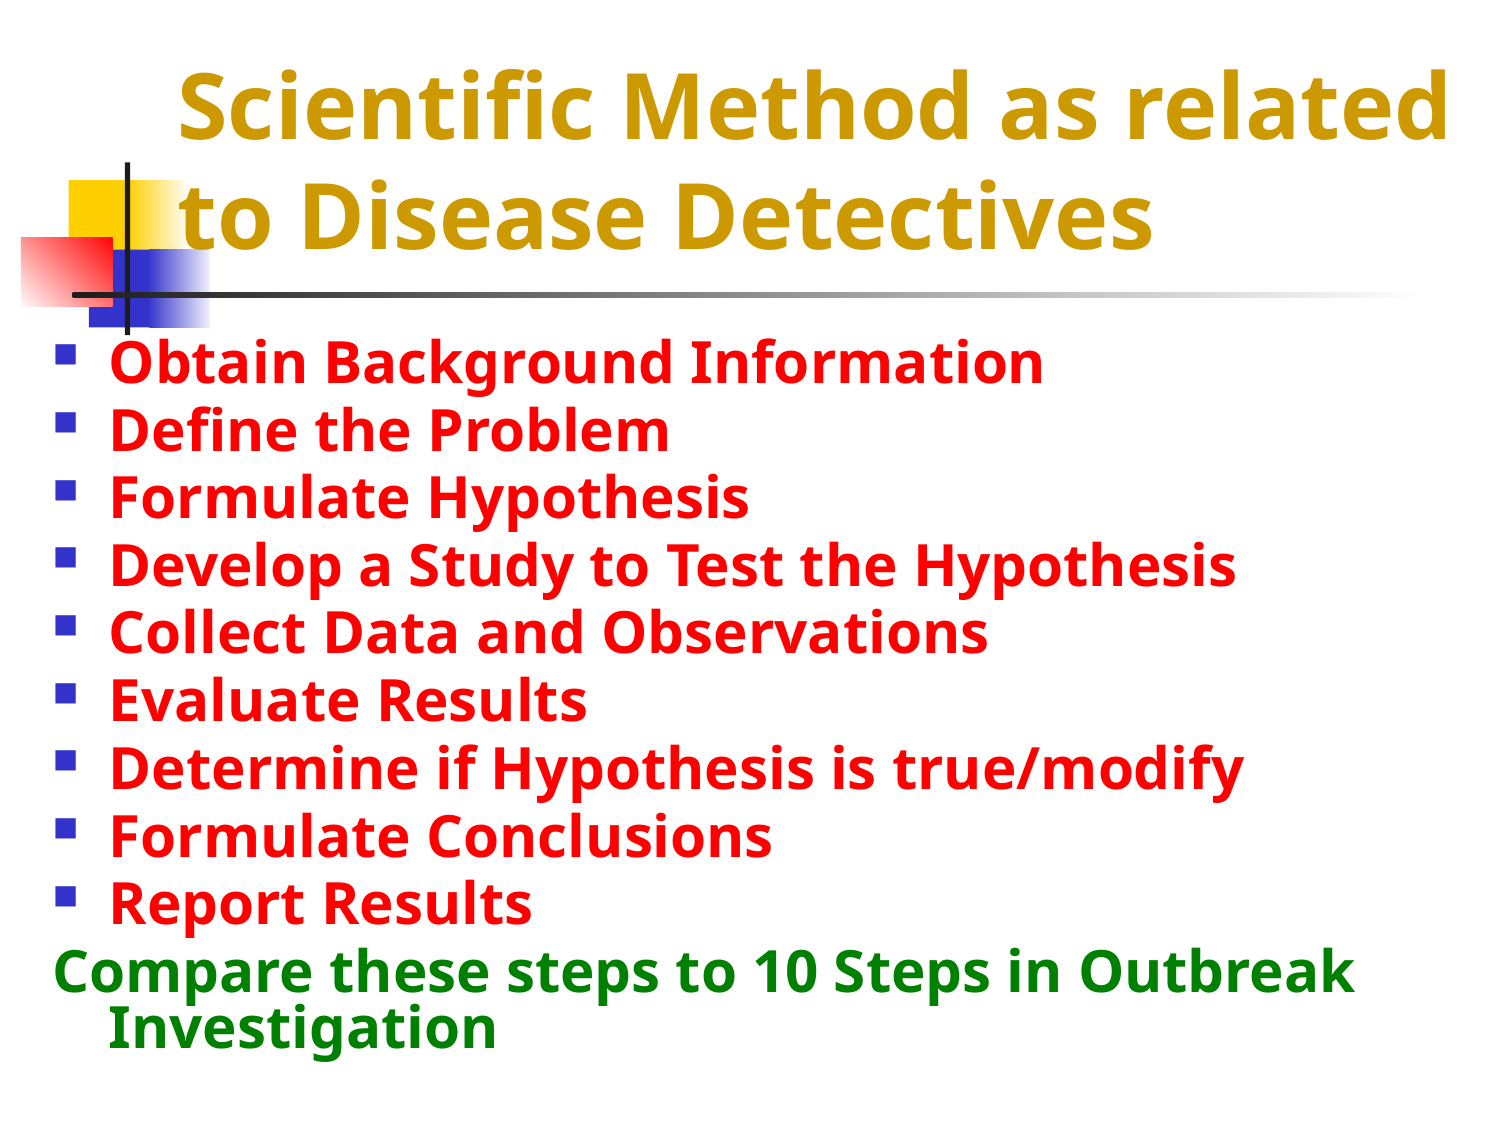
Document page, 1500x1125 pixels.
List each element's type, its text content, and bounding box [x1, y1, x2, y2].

title Scientific Method as related to Disease Detectives [162, 34, 1500, 276]
list Obtain Background Information Define the Problem Formulate Hypothesis Develop a Study to Test the Hypothesis Collect Data and Observations Evaluate Results Determine if Hypothesis is true/modify Formulate Conclusions Report Results Compare these steps to 10 Steps in Outbreak Investigation [37, 330, 1470, 1125]
